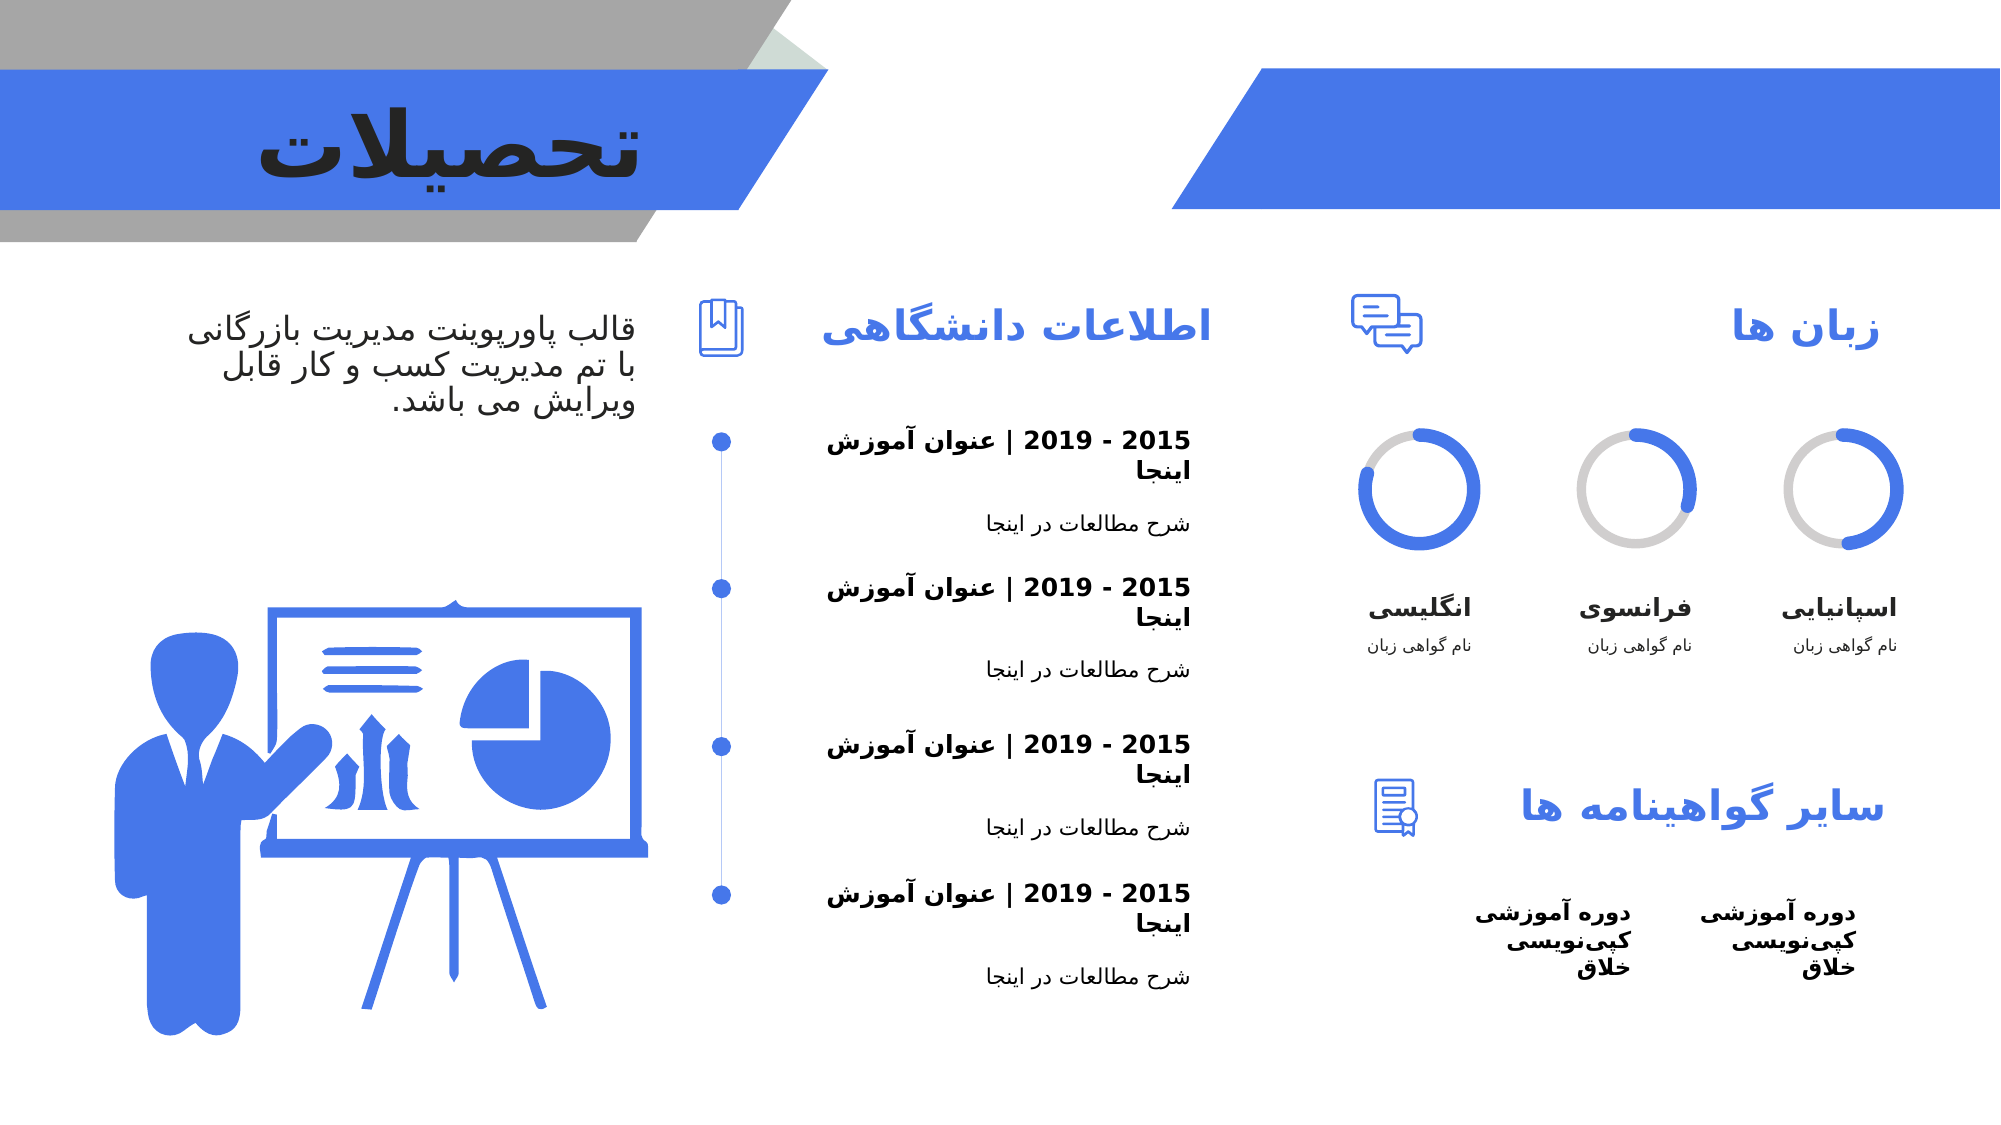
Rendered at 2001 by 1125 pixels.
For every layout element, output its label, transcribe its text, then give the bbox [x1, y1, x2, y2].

text_box زبان ها [1437, 291, 1897, 357]
text_box 2015 - 2019 | عنوان آموزش اینجا شرح مطالعات در اینجا [767, 869, 1207, 996]
title تحصیلات [118, 90, 661, 207]
text_box اسپانیایی نام گواهی زبان [1739, 584, 1939, 662]
text_box قالب پاورپوینت مدیریت بازرگانی با تم مدیریت کسب و کار قابل ویرایش می باشد. [165, 291, 658, 564]
text_box 2015 - 2019 | عنوان آموزش اینجا شرح مطالعات در اینجا [767, 721, 1207, 848]
text_box [722, 737, 732, 757]
text_box [711, 737, 721, 757]
text_box فرانسوی نام گواهی زبان [1536, 584, 1736, 662]
text_box [1374, 778, 1418, 837]
text_box 2015 - 2019 | عنوان آموزش اینجا شرح مطالعات در اینجا [767, 563, 1207, 690]
text_box 2015 - 2019 | عنوان آموزش اینجا شرح مطالعات در اینجا [767, 416, 1207, 543]
text_box سایر گواهینامه ها [1442, 771, 1902, 837]
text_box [1581, 434, 1691, 544]
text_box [1788, 434, 1897, 544]
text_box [114, 599, 649, 1040]
text_box [711, 579, 721, 599]
text_box دوره آموزشی کپی‌نویسی خلاق [1667, 890, 1872, 988]
text_box دوره آموزشی کپی‌نویسی خلاق [1442, 890, 1647, 988]
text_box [1365, 434, 1474, 544]
text_box [722, 579, 732, 599]
text_box انگلیسی نام گواهی زبان [1319, 584, 1519, 662]
text_box [699, 298, 744, 357]
text_box [1351, 293, 1423, 355]
text_box [711, 432, 732, 452]
text_box [711, 885, 732, 905]
text_box اطلاعات دانشگاهی [768, 291, 1229, 357]
